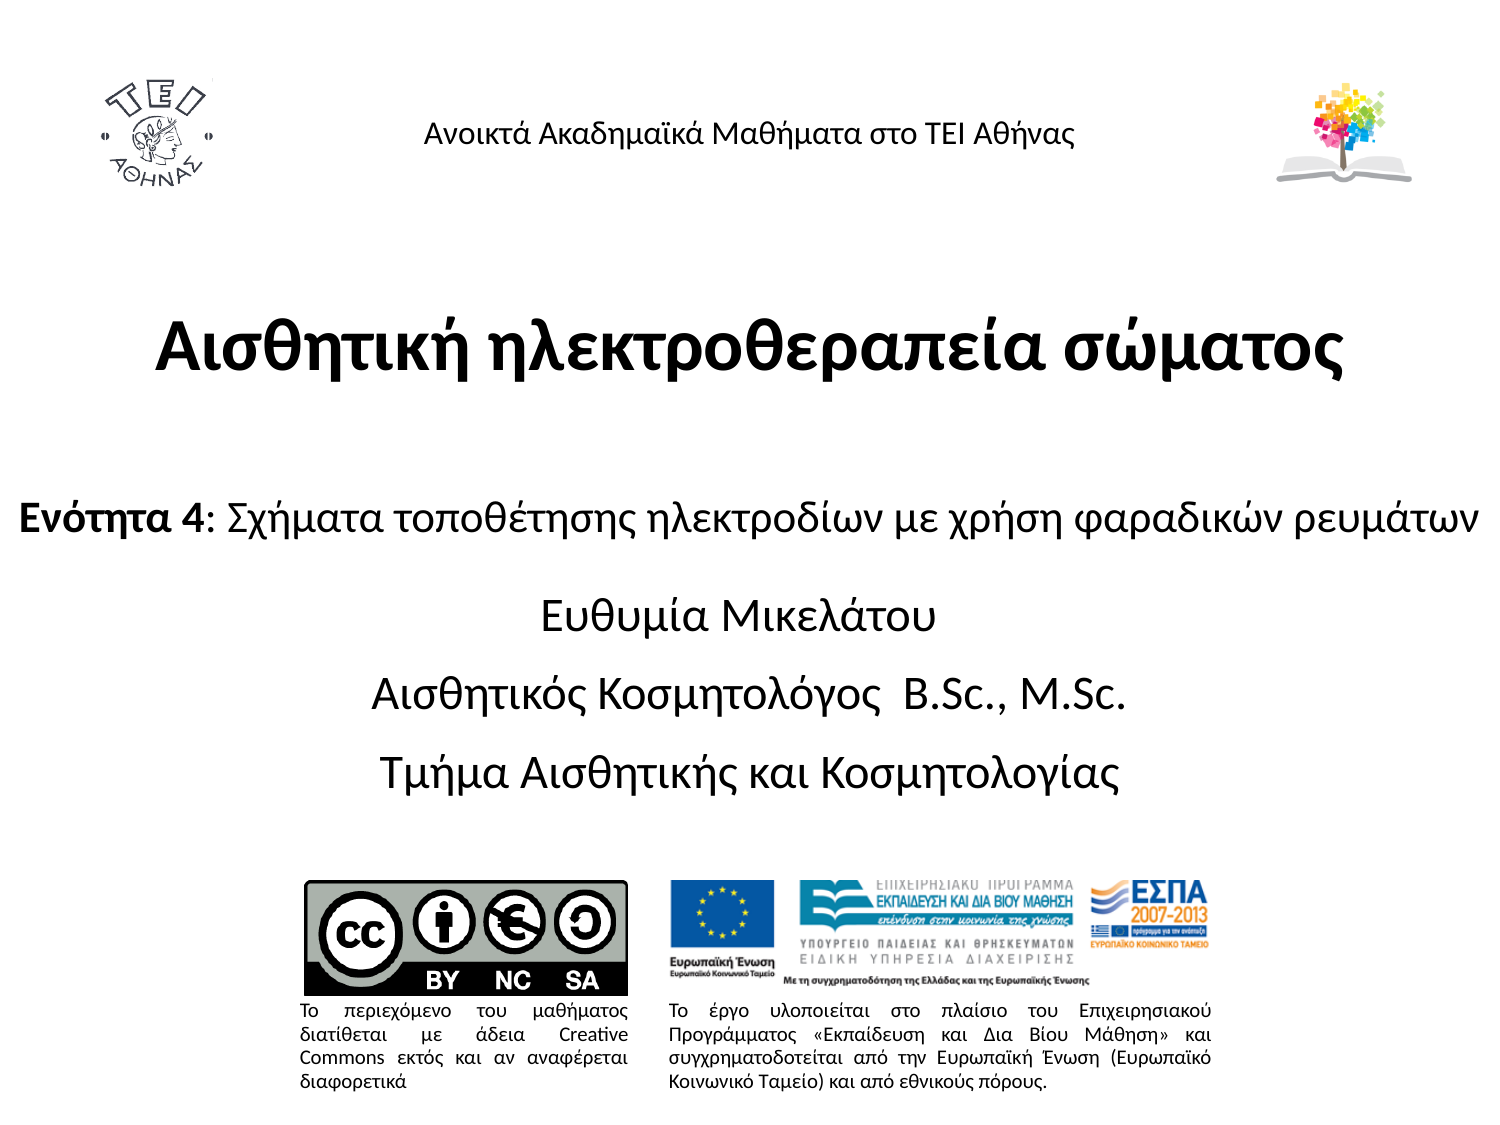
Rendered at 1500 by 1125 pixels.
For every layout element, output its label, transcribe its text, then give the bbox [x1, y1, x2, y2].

table_header Το έργο υλοποιείται στο πλαίσιο του Επιχειρησιακού Προγράμματος «Εκπαίδευση και Δια Βίου Μάθηση» και συγχρηματοδοτείται από την Ευρωπαϊκή Ένωση (Ευρωπαϊκό Κοινωνικό Ταμείο) και από εθνικούς πόρους. [640, 999, 1223, 1125]
text_box Ανοικτά Ακαδημαϊκά Μαθήματα στο ΤΕΙ Αθήνας [217, 103, 1268, 159]
picture [663, 880, 1214, 996]
subtitle Ενότητα 4: Σχήματα τοποθέτησης ηλεκτροδίων με χρήση φαραδικών ρευμάτων Ευθυμία Μικελάτου Αισθητικός Κοσμητολόγος B.Sc., M.Sc. Τμήμα Αισθητικής και Κοσμητολογίας [0, 479, 1500, 858]
title Αισθητική ηλεκτροθεραπεία σώματος [112, 219, 1388, 461]
picture [100, 77, 213, 193]
picture [303, 880, 628, 996]
table_header Το περιεχόμενο του μαθήματος διατίθεται με άδεια Creative Commons εκτός και αν αναφέρεται διαφορετικά [289, 999, 640, 1125]
picture [1273, 77, 1414, 185]
